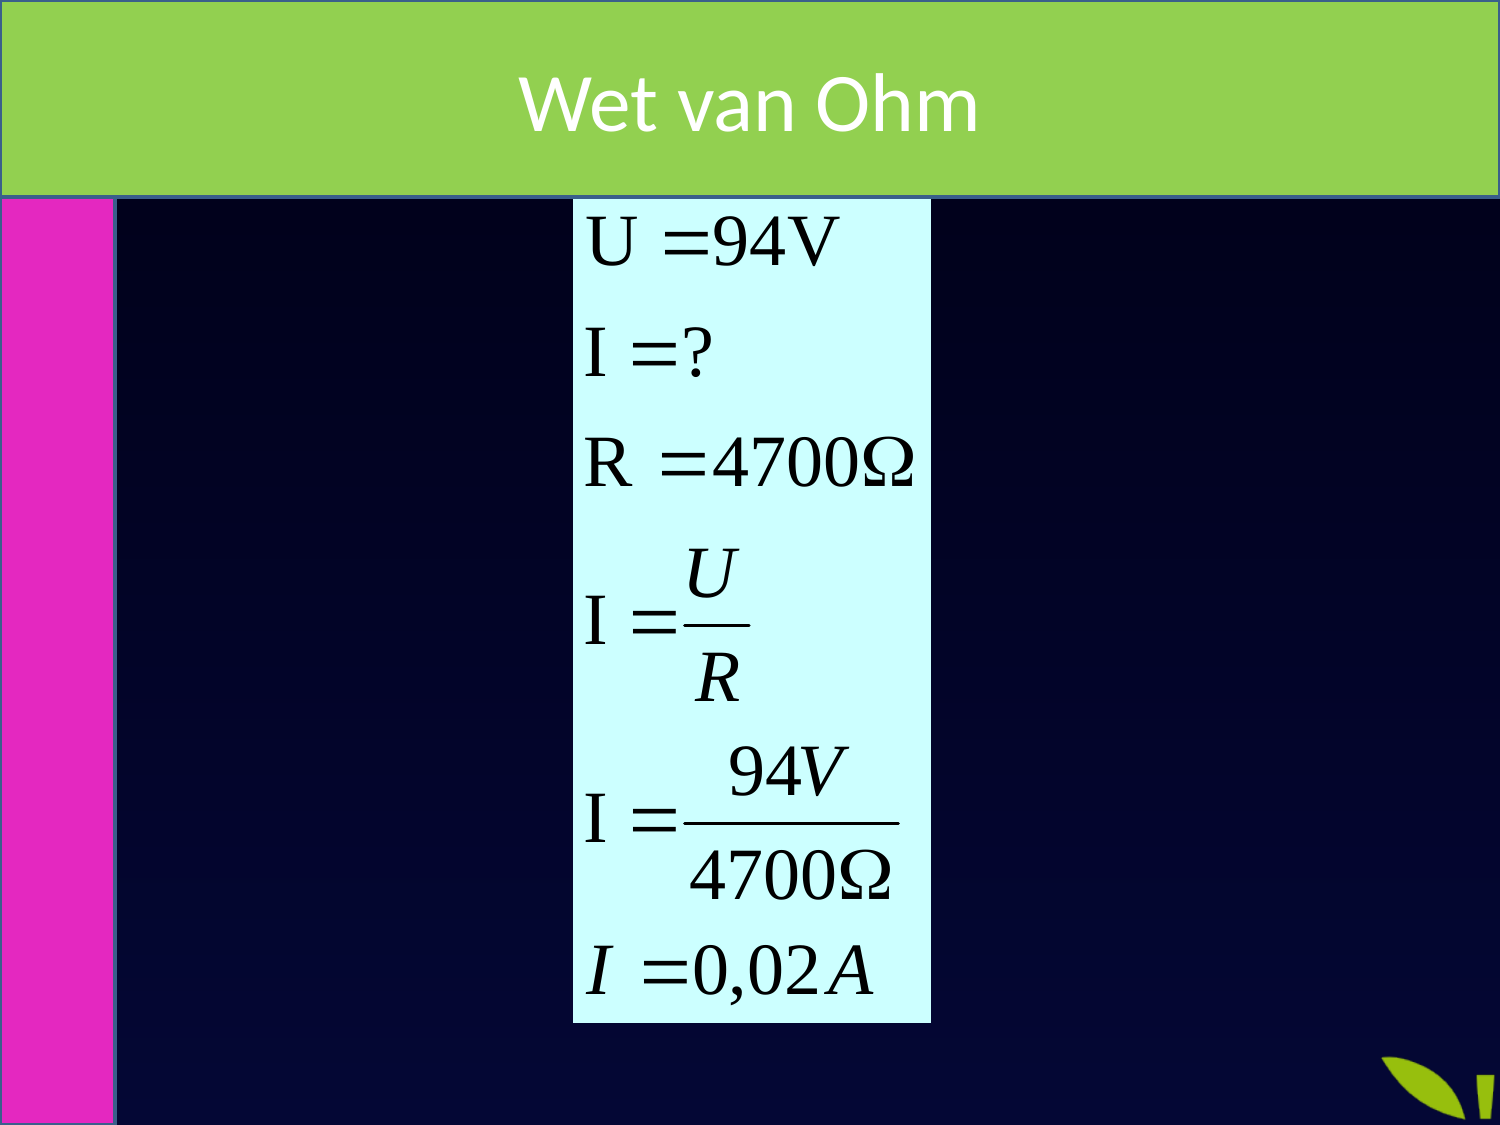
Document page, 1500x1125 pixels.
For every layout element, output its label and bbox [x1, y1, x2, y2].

text_box [0, 0, 1500, 1125]
